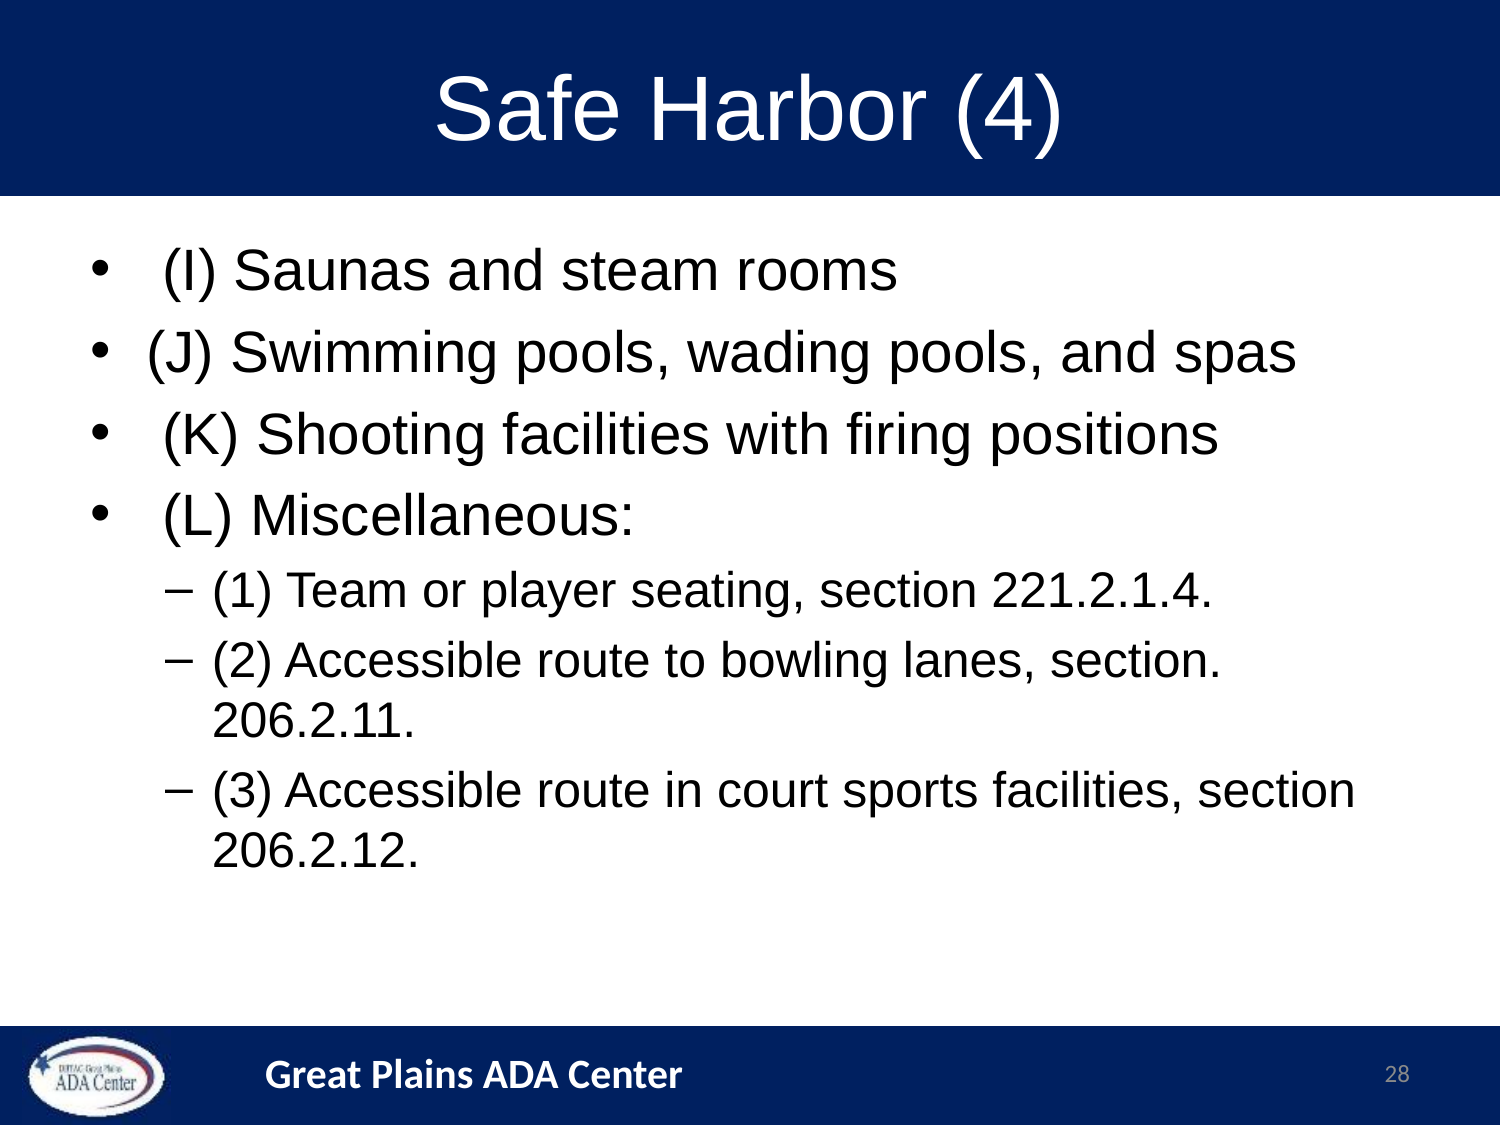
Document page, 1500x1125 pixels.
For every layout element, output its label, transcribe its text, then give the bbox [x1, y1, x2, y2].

title Safe Harbor (4) [75, 45, 1425, 162]
slide_number 28 [1074, 1042, 1425, 1103]
list (I) Saunas and steam rooms (J) Swimming pools, wading pools, and spas (K) Shooting facilities with firing positions (L) Miscellaneous: (1) Team or player seating, section 221.2.1.4. (2) Accessible route to bowling lanes, section. 206.2.11. (3) Accessible route in court sports facilities, section 206.2.12. [75, 224, 1425, 968]
picture [22, 1029, 171, 1125]
